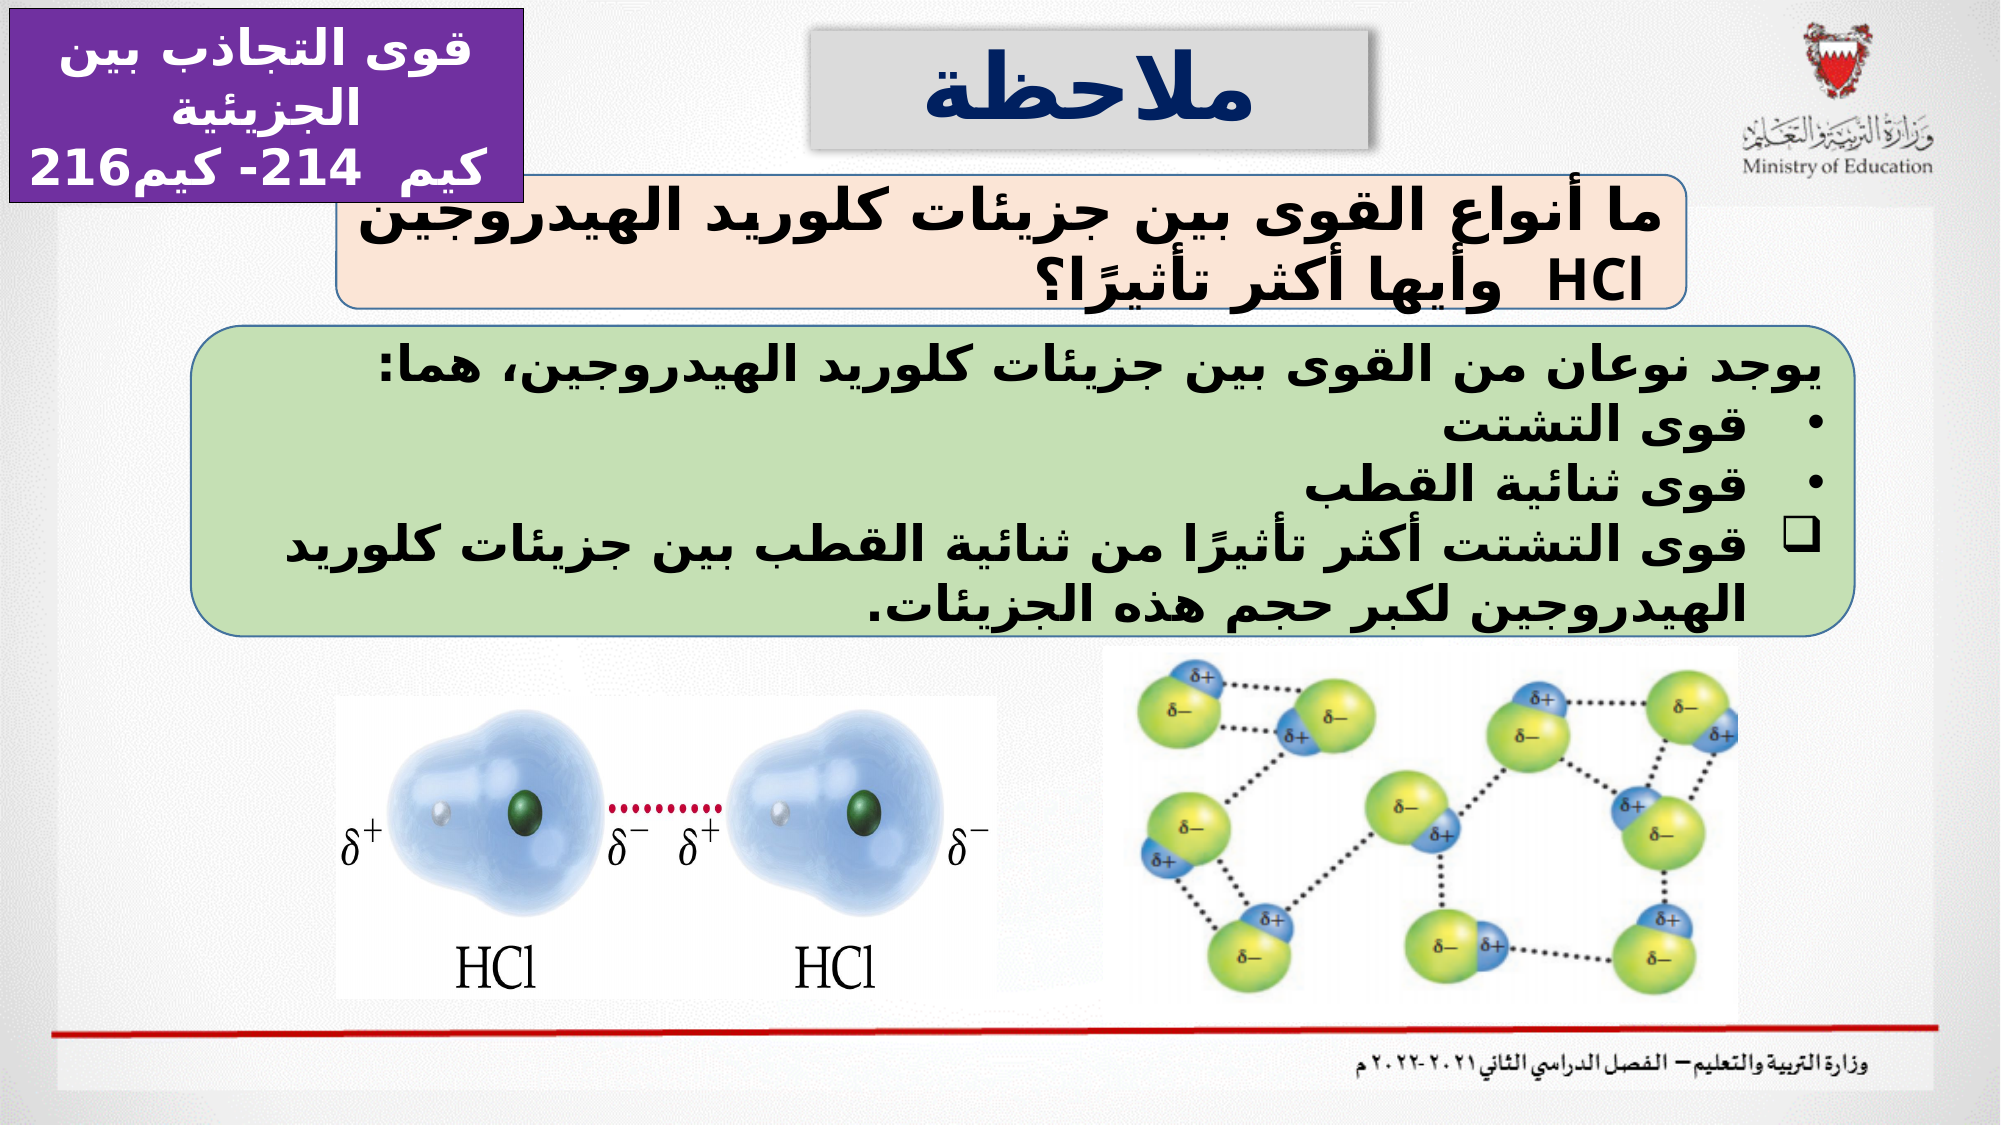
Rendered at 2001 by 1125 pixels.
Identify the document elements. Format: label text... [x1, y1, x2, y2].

text_box يوجد نوعان من القوى بين جزيئات كلوريد الهيدروجين، هما: قوى التشتت قوى ثنائية القطب قوى التشتت أكثر تأثيرًا من ثنائية القطب بين جزيئات كلوريد الهيدروجين لكبر حجم هذه الجزيئات. [189, 324, 1856, 638]
text_box ما أنواع القوى بين جزيئات كلوريد الهيدروجين HCl وأيها أكثر تأثيرًا؟ [335, 173, 1688, 310]
text_box قوى التجاذب بين الجزيئية كيم 214- كيم216 [9, 8, 524, 203]
picture [0, 0, 2001, 1125]
text_box ملاحظة [811, 30, 1369, 150]
